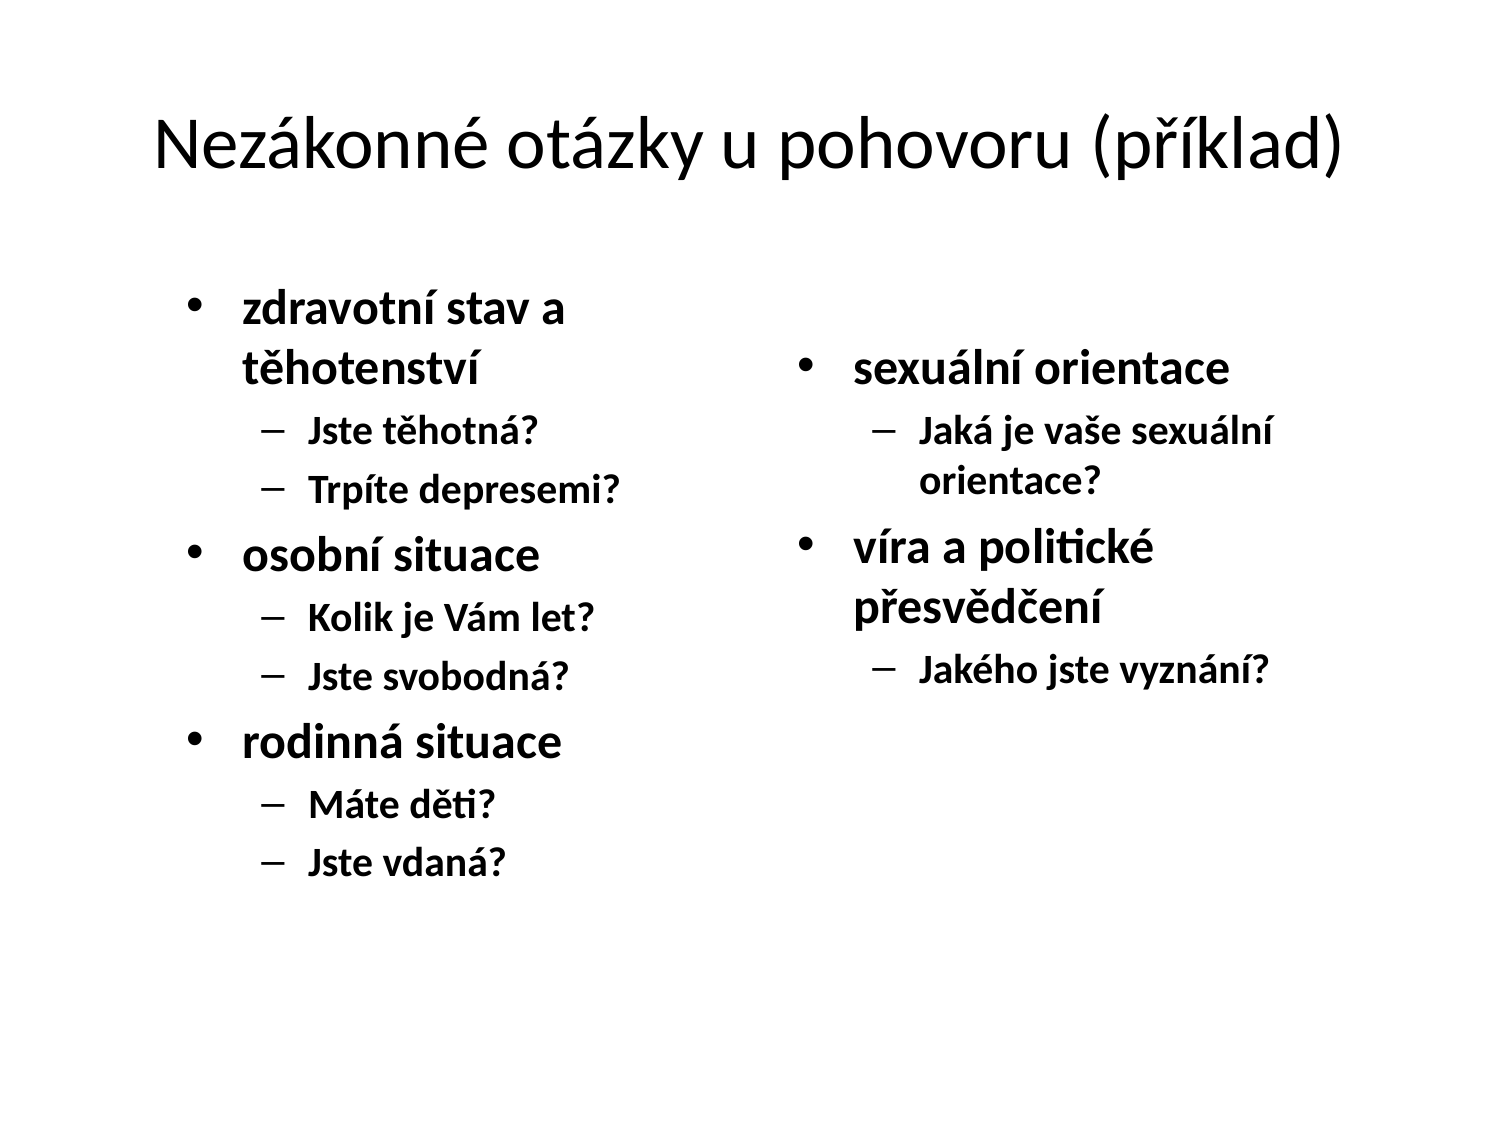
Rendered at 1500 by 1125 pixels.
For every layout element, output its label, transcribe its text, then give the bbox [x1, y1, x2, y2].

title Nezákonné otázky u pohovoru (příklad) [75, 45, 1425, 233]
list zdravotní stav a těhotenství Jste těhotná? Trpíte depresemi? osobní situace Kolik je Vám let? Jste svobodná? rodinná situace Máte děti? Jste vdaná? sexuální orientace Jaká je vaše sexuální orientace? víra a politické přesvědčení Jakého jste vyznání? [171, 267, 1424, 1035]
